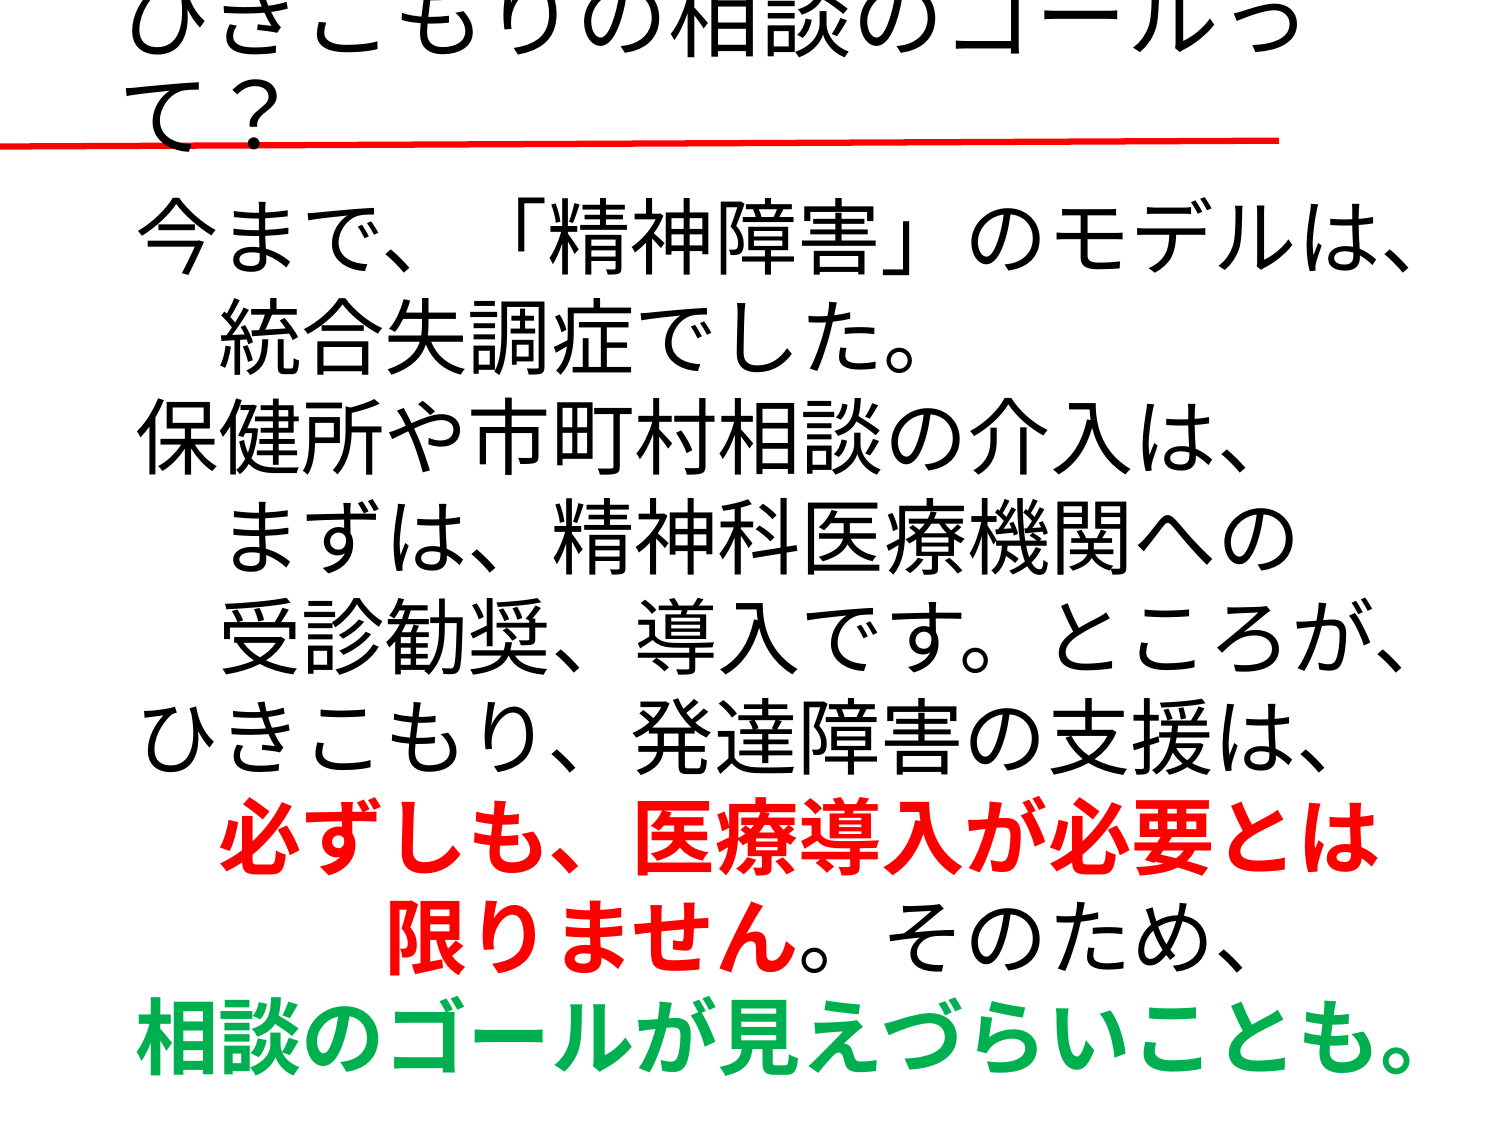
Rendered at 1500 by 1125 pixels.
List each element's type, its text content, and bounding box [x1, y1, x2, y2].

title ひきこもりの相談のゴールって？ [103, 0, 1394, 141]
text_box 今まで、「精神障害」のモデルは、 統合失調症でした。 保健所や市町村相談の介入は、 まずは、精神科医療機関への 受診勧奨、導入です。ところが、 ひきこもり、発達障害の支援は、 必ずしも、医療導入が必要とは 限りません。そのため、 相談のゴールが見えづらいことも。 [120, 178, 1480, 1093]
